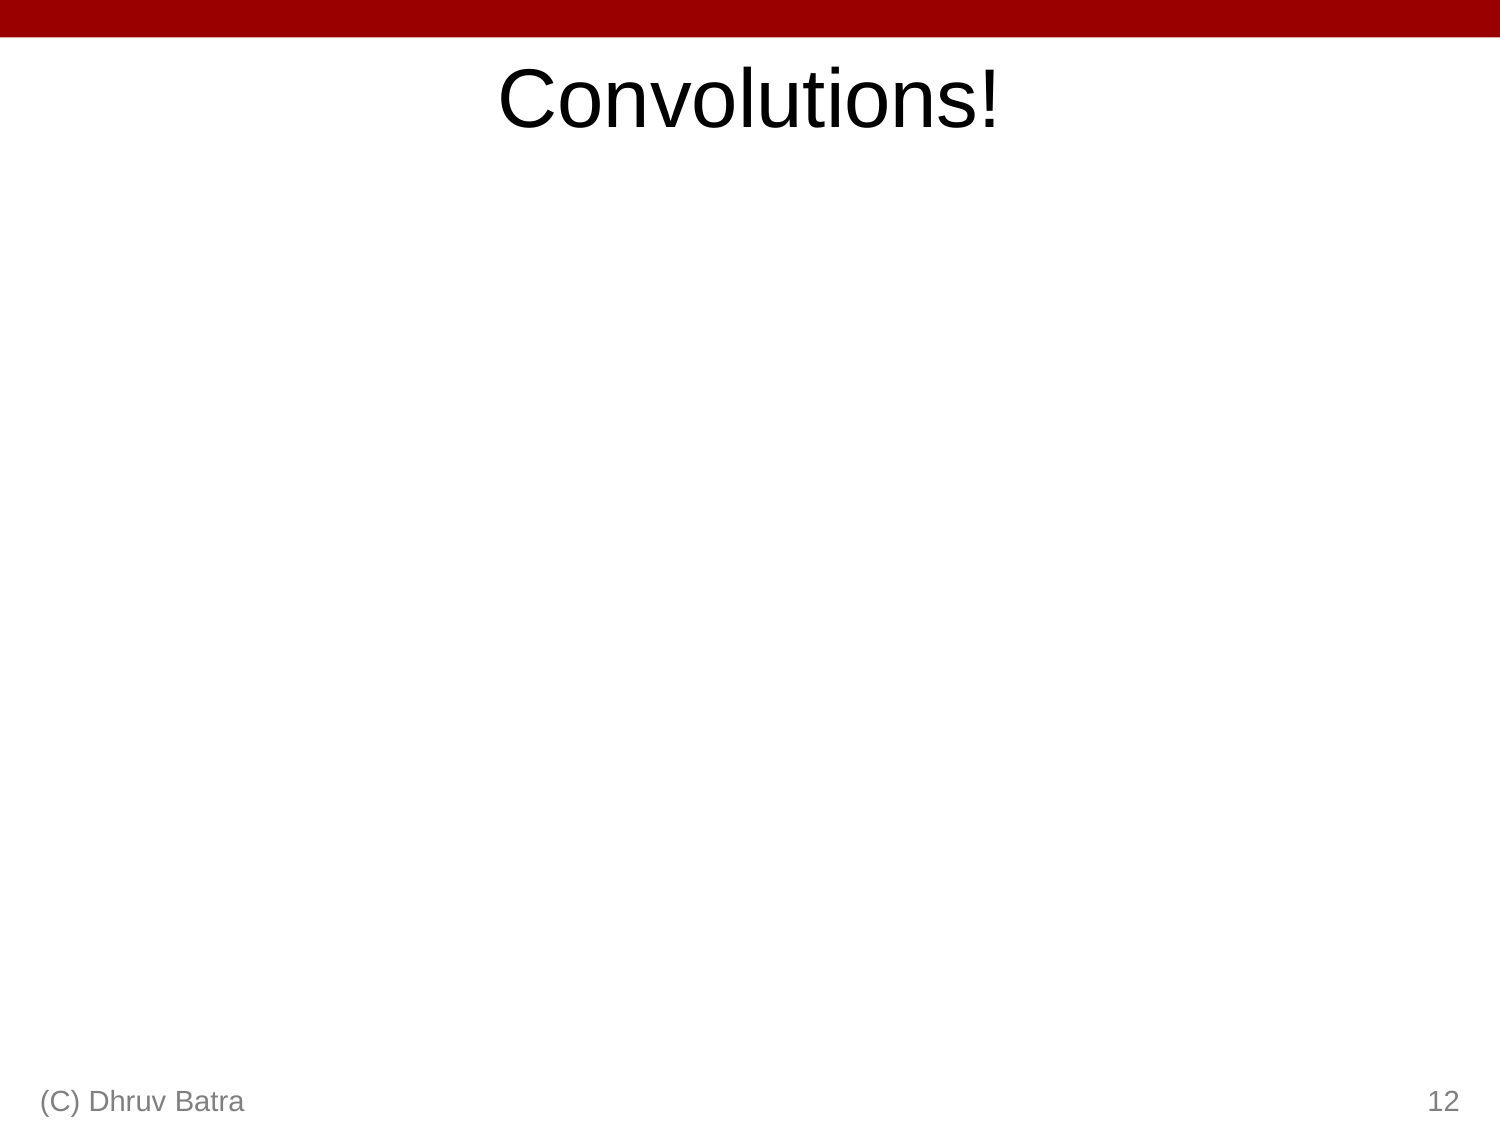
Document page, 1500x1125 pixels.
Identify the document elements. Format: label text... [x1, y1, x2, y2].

slide_number 12 [1162, 1049, 1476, 1125]
title Convolutions! [112, 37, 1388, 151]
footer (C) Dhruv Batra [24, 1049, 501, 1125]
